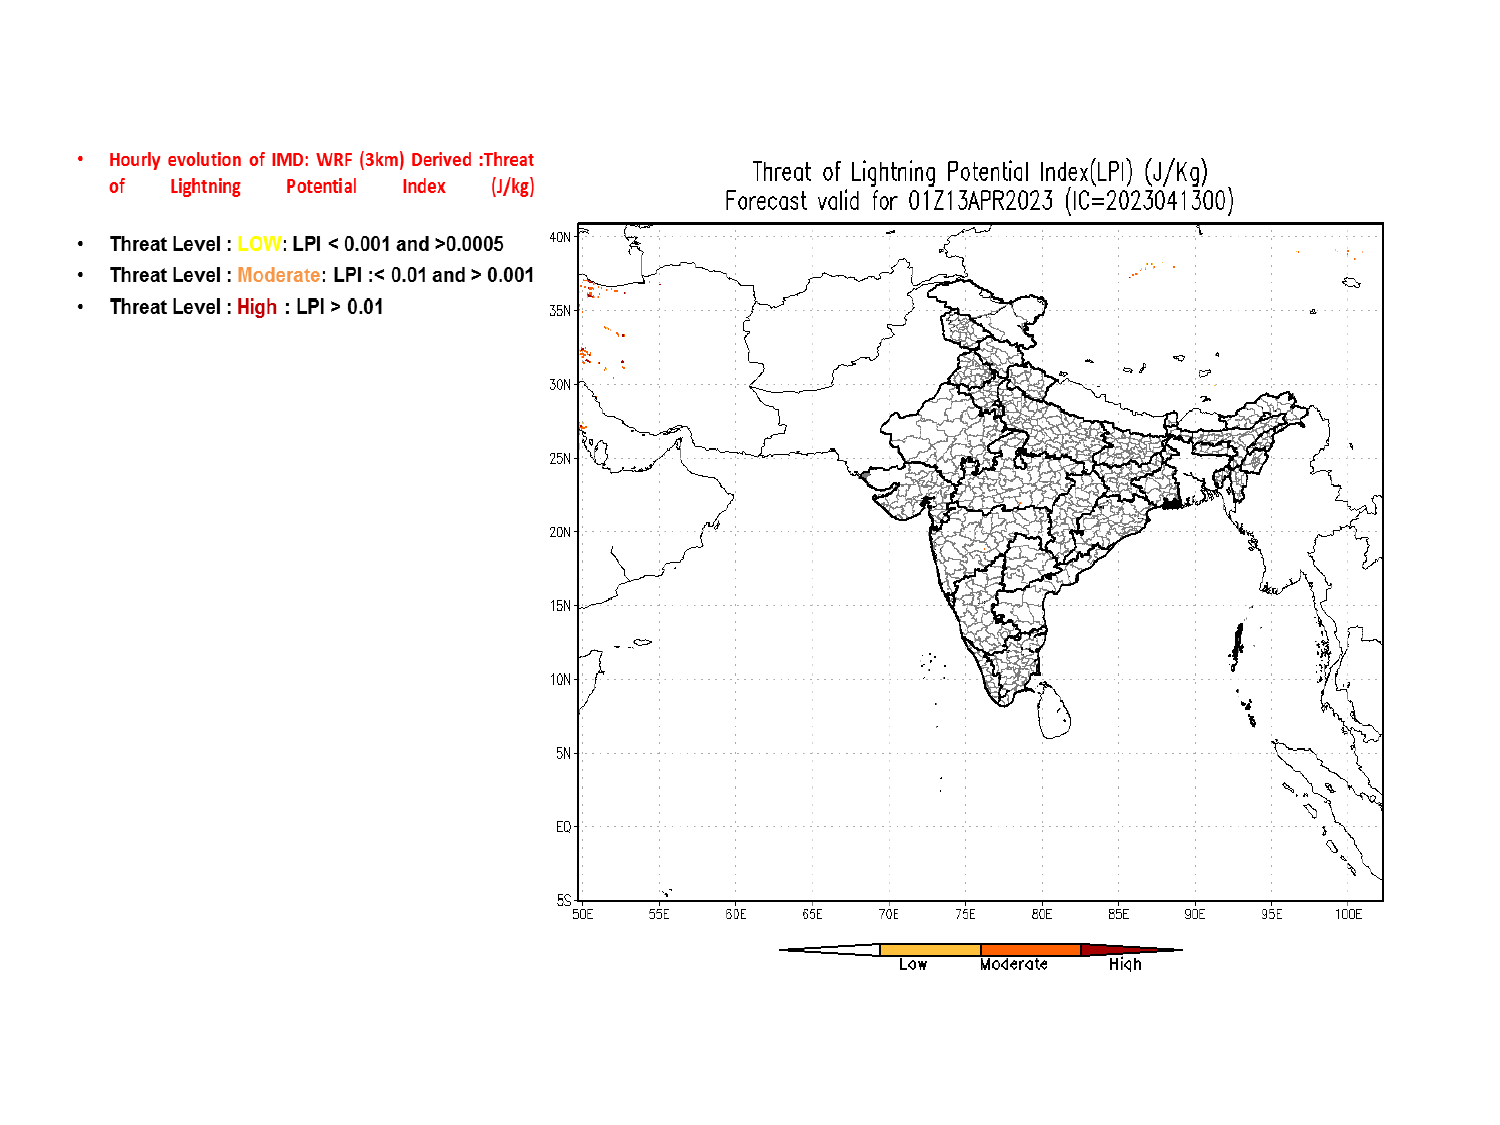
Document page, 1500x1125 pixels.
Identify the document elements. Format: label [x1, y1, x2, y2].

picture [74, 149, 1426, 976]
